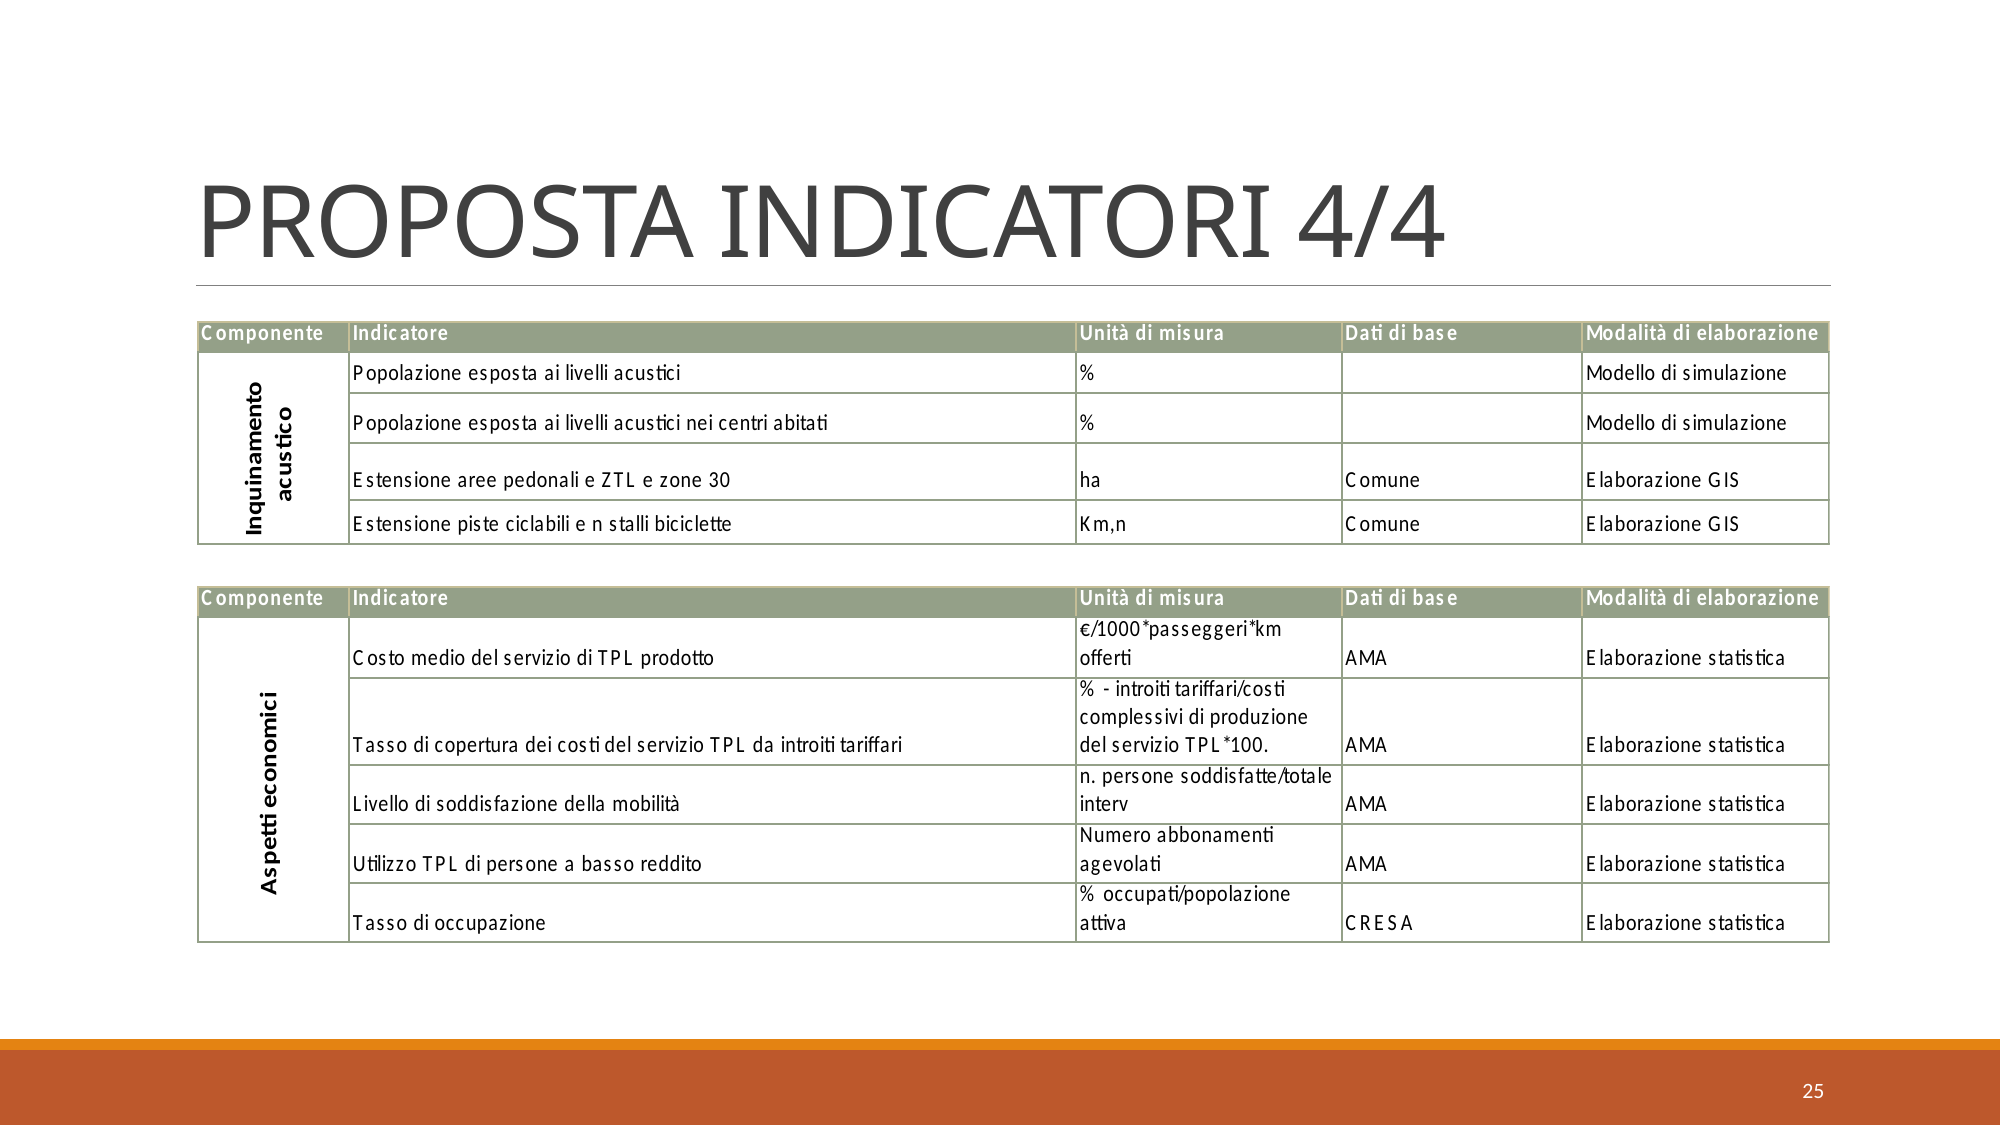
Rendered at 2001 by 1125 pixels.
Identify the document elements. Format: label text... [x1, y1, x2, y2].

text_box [196, 320, 1831, 546]
slide_number 25 [1624, 1059, 1840, 1120]
title PROPOSTA INDICATORI 4/4 [180, 47, 1830, 285]
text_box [196, 585, 1831, 944]
